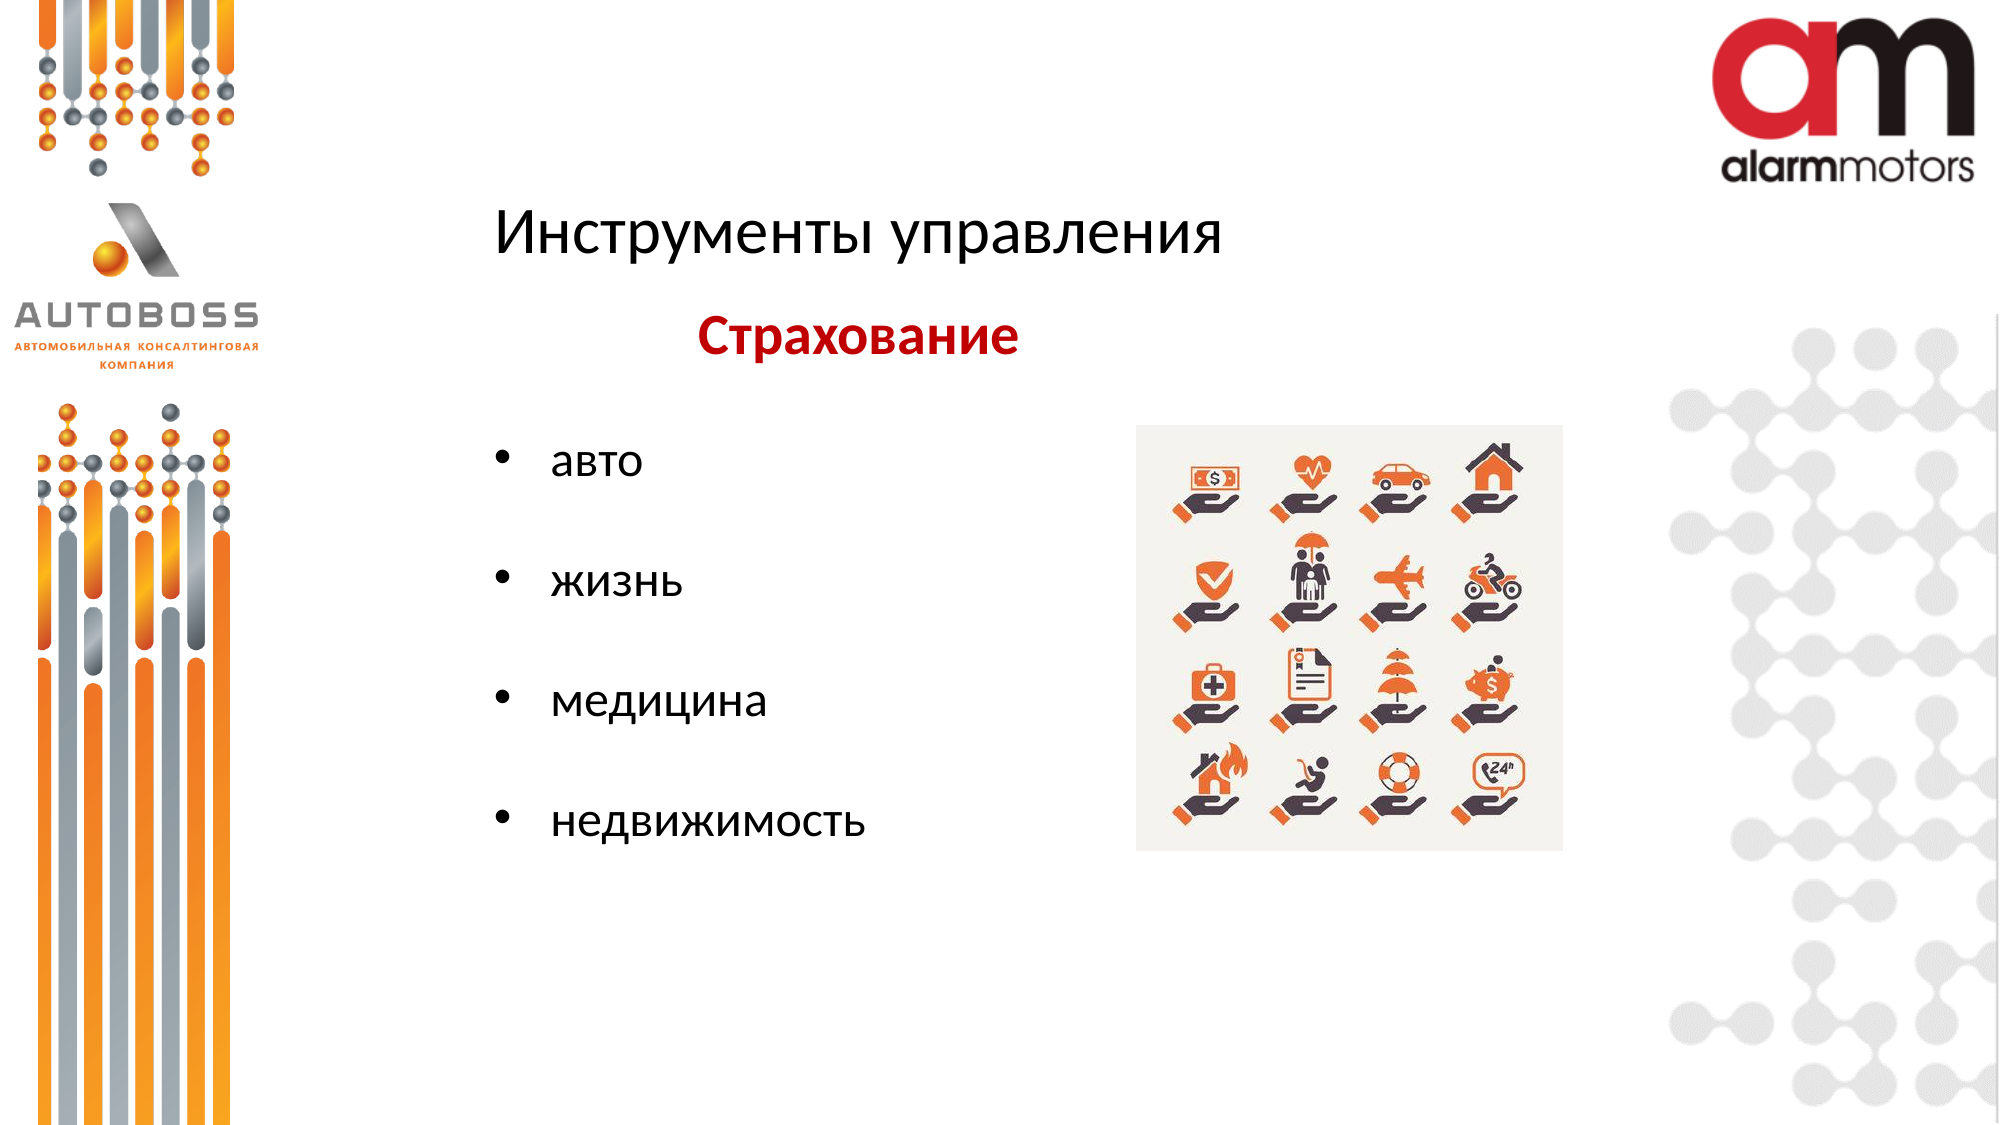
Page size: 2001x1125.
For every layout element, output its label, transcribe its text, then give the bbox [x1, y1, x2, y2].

text_box Инструменты управления Страхование авто жизнь медицина недвижимость [479, 179, 1240, 855]
picture [1692, 0, 2000, 192]
picture [38, 0, 234, 180]
picture [14, 203, 258, 1125]
picture [1638, 314, 2000, 1123]
picture [1136, 425, 1563, 852]
